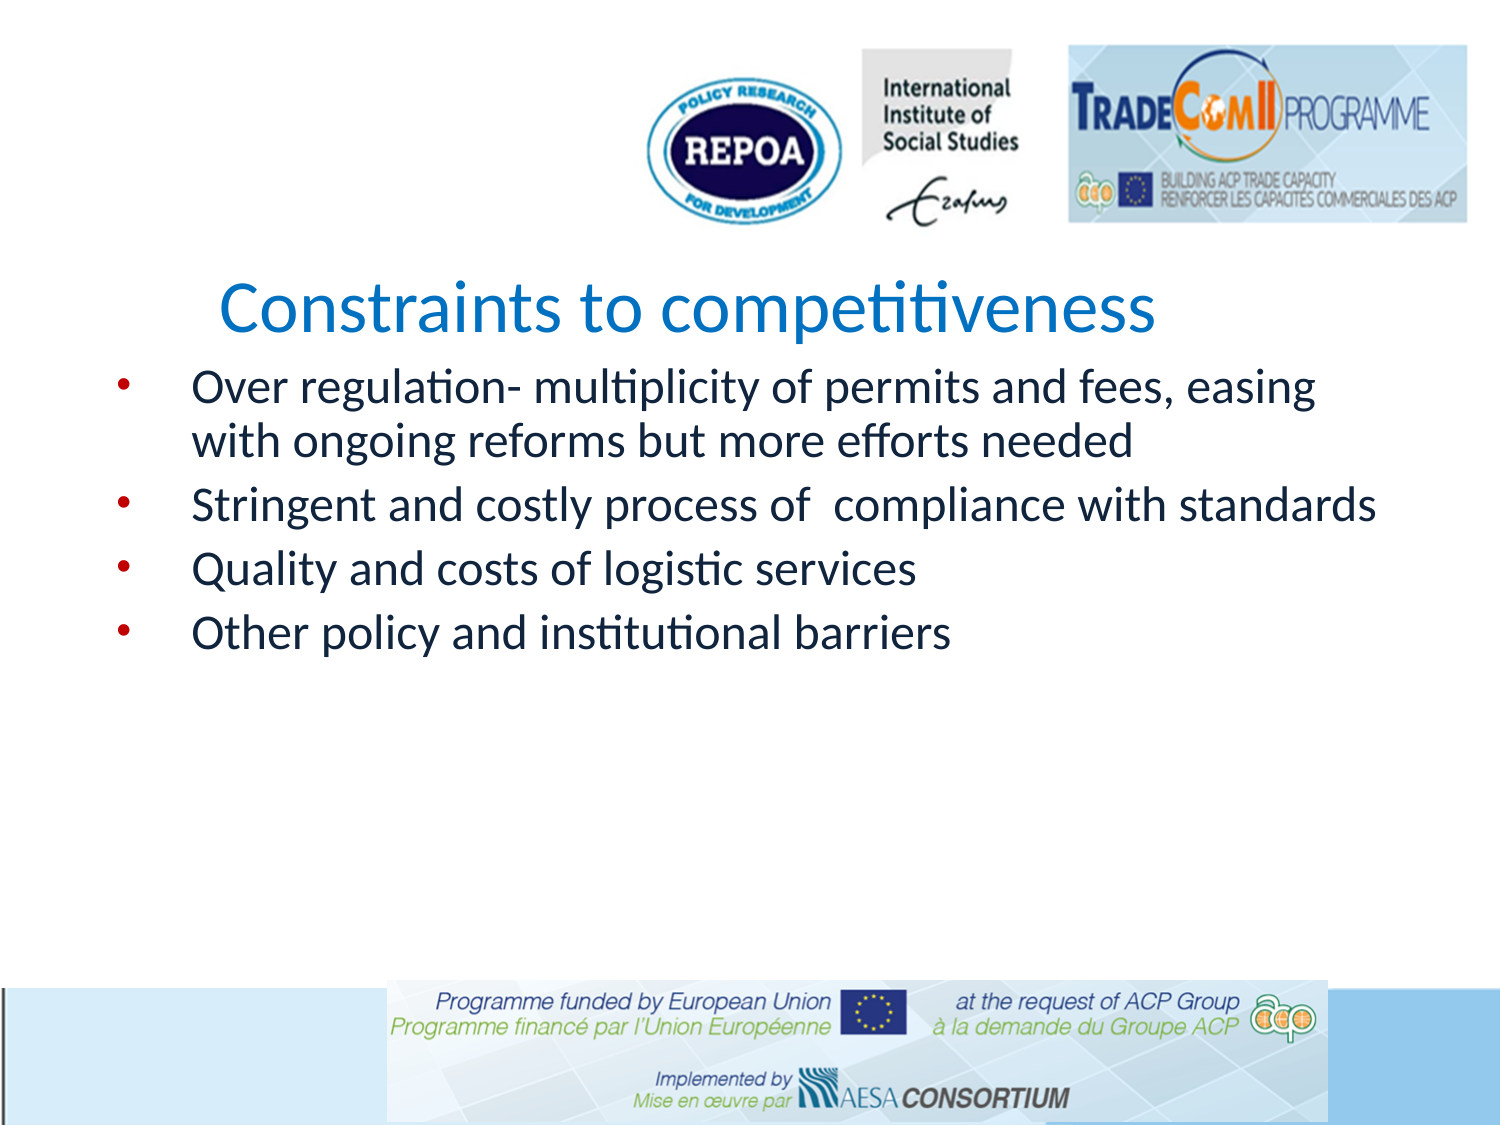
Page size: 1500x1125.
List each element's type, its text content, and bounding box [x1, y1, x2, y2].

title Constraints to competitiveness [13, 208, 1364, 396]
picture [626, 43, 1476, 243]
picture [0, 980, 1500, 1125]
list Over regulation- multiplicity of permits and fees, easing with ongoing reforms but more efforts needed Stringent and costly process of compliance with standards Quality and costs of logistic services Other policy and institutional barriers [26, 352, 1402, 986]
